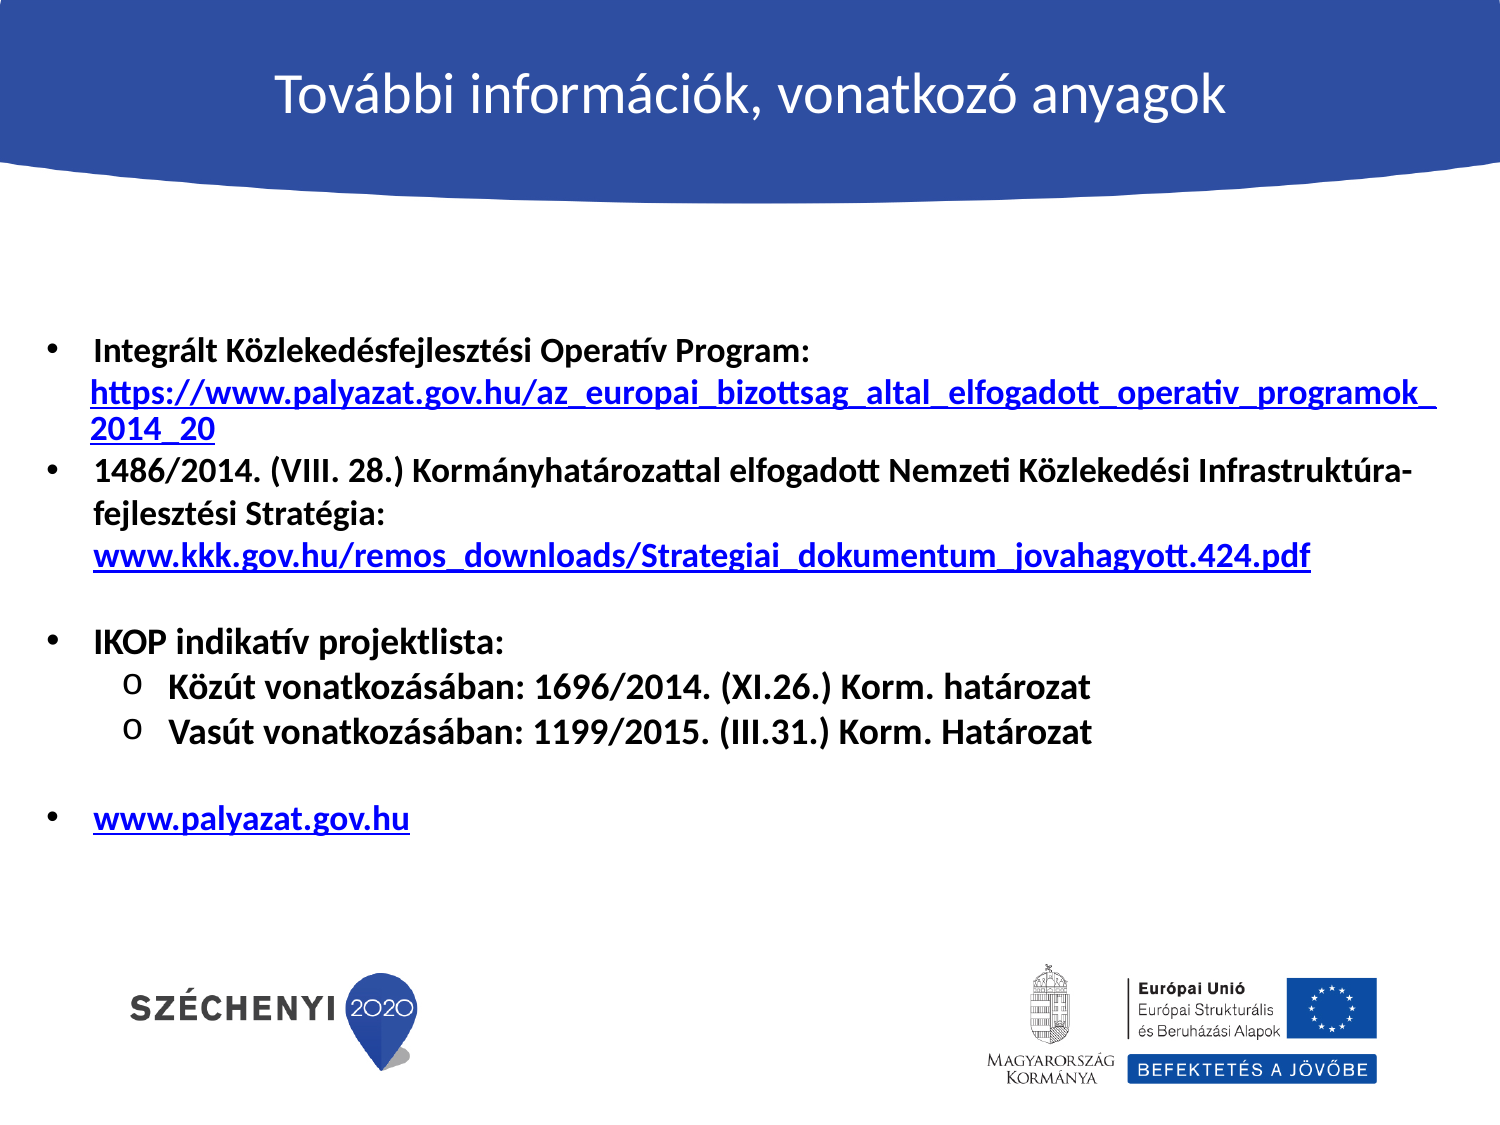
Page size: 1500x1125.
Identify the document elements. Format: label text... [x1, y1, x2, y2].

title További információk, vonatkozó anyagok [11, 5, 1490, 175]
picture [0, 0, 1500, 1125]
text_box Integrált Közlekedésfejlesztési Operatív Program: https://www.palyazat.gov.hu/az_europai_bizottsag_altal_elfogadott_operativ_programok_2014_20 1486/2014. (VIII. 28.) Kormányhatározattal elfogadott Nemzeti Közlekedési Infrastruktúra-fejlesztési Stratégia: www.kkk.gov.hu/remos_downloads/Strategiai_dokumentum_jovahagyott.424.pdf IKOP indikatív projektlista: Közút vonatkozásában: 1696/2014. (XI.26.) Korm. határozat Vasút vonatkozásában: 1199/2015. (III.31.) Korm. Határozat www.palyazat.gov.hu [31, 319, 1458, 810]
